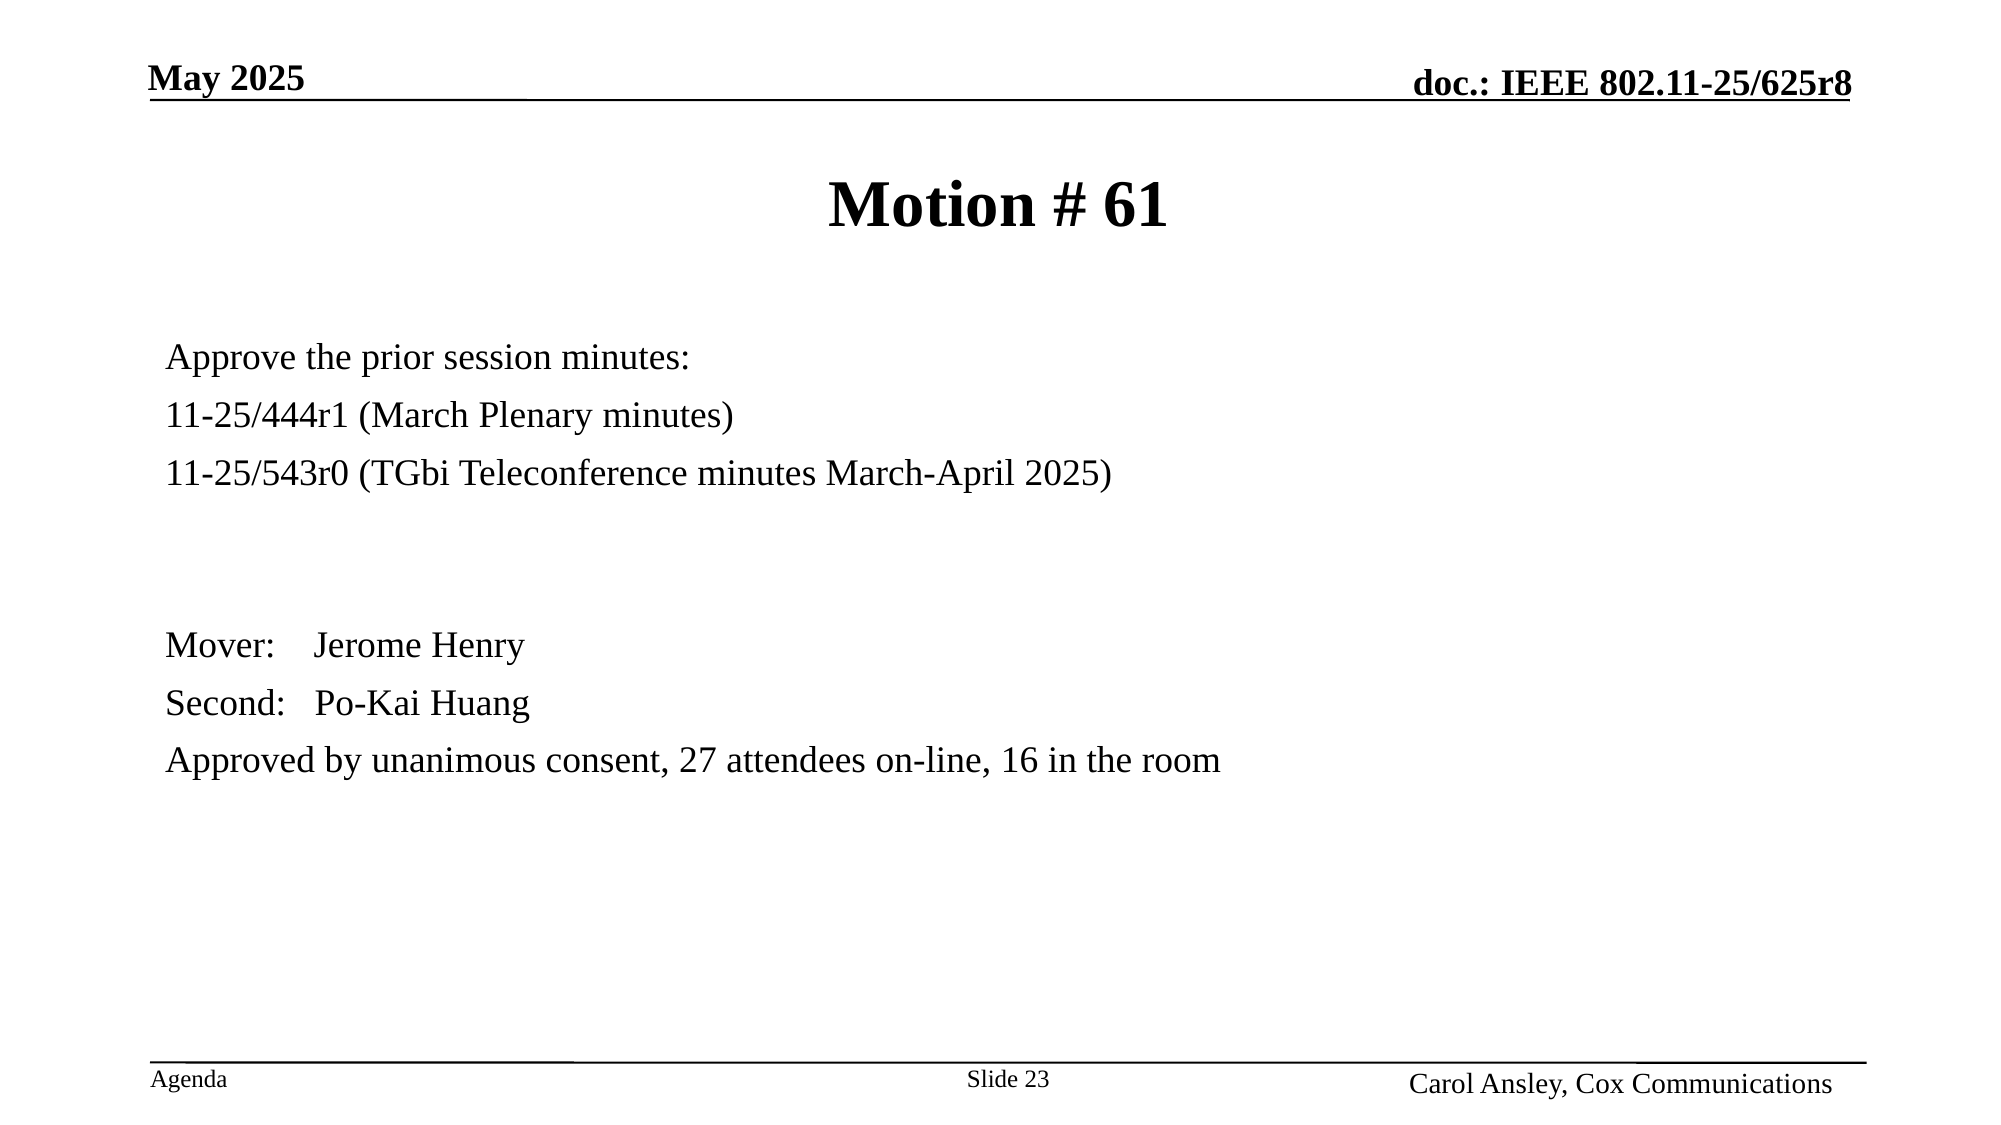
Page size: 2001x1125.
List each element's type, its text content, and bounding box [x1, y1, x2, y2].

title Motion # 61 [149, 112, 1850, 288]
slide_number Slide 23 [950, 1061, 1067, 1123]
list Approve the prior session minutes: 11-25/444r1 (March Plenary minutes) 11-25/543r0 (TGbi Teleconference minutes March-April 2025) Mover: Jerome Henry Second: Po-Kai Huang Approved by unanimous consent, 27 attendees on-line, 16 in the room [149, 324, 1850, 1000]
